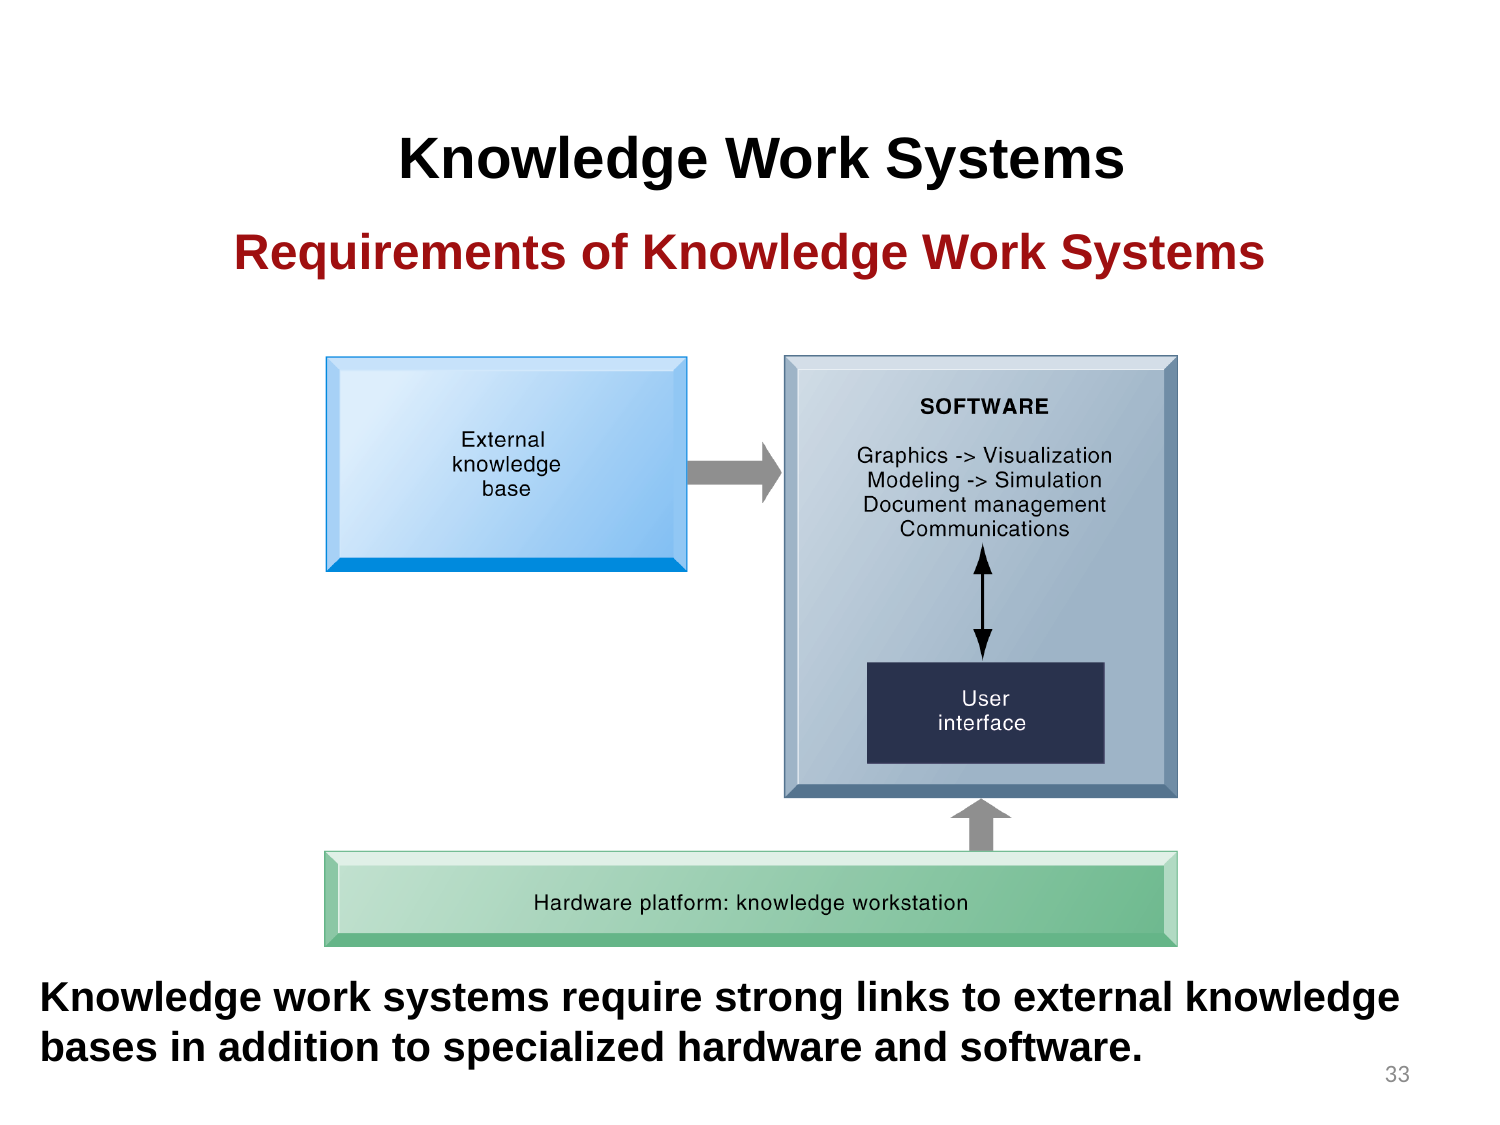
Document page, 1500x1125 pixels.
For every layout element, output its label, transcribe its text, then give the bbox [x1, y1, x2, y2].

text_box Requirements of Knowledge Work Systems [112, 212, 1388, 288]
picture [324, 354, 1178, 947]
text_box Knowledge Work Systems [112, 112, 1413, 198]
slide_number 33 [1074, 1042, 1425, 1103]
text_box Knowledge work systems require strong links to external knowledge bases in addition to specialized hardware and software. [24, 962, 1463, 1078]
